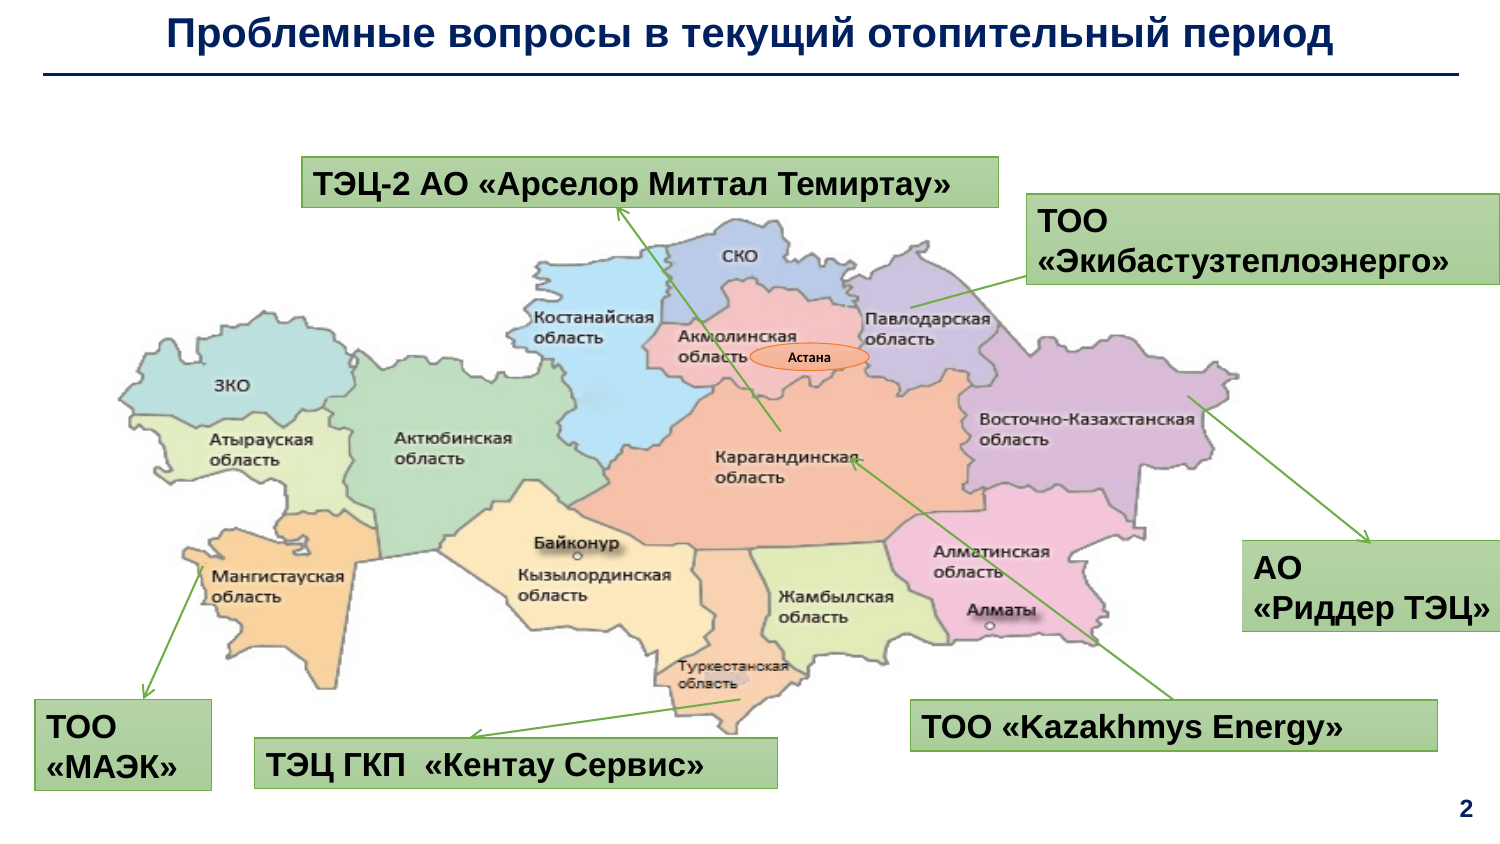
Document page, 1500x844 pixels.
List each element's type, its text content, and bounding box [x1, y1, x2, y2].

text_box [143, 565, 204, 700]
text_box ТЭЦ-2 АО «Арселор Миттал Темиртау» [301, 156, 999, 208]
slide_number 2 [1147, 785, 1485, 831]
text_box АО «Риддер ТЭЦ» [1242, 540, 1500, 632]
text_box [848, 457, 1174, 700]
text_box ТЭЦ ГКП «Кентау Сервис» [254, 738, 778, 789]
picture [113, 217, 1242, 738]
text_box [468, 699, 741, 738]
text_box ТОО «Экибастузтеплоэнерго» [1026, 193, 1500, 285]
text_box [910, 231, 1188, 308]
title Проблемные вопросы в текущий отопительный период [0, 0, 1500, 68]
text_box ТОО «МАЭК» [34, 699, 212, 791]
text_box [1187, 395, 1372, 544]
text_box ТОО «Kazakhmys Energy» [910, 699, 1438, 752]
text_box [616, 205, 781, 432]
